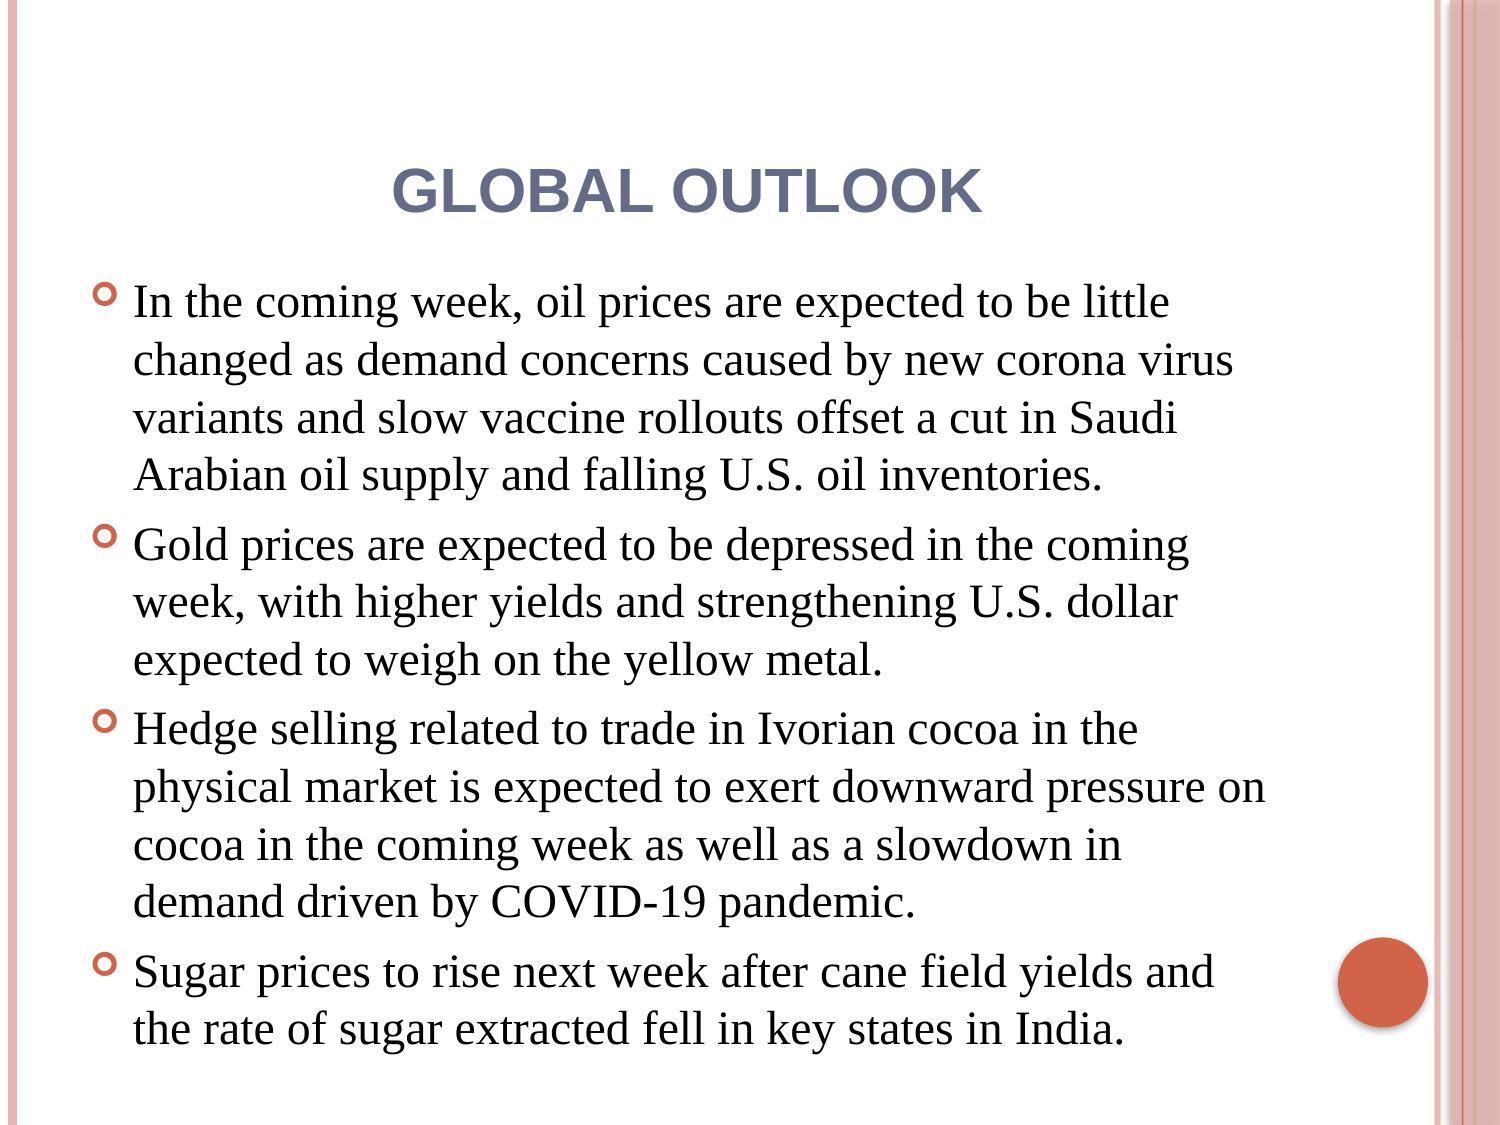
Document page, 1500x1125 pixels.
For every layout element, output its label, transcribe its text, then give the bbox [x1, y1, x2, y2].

list In the coming week, oil prices are expected to be little changed as demand concerns caused by new corona virus variants and slow vaccine rollouts offset a cut in Saudi Arabian oil supply and falling U.S. oil inventories. Gold prices are expected to be depressed in the coming week, with higher yields and strengthening U.S. dollar expected to weigh on the yellow metal. Hedge selling related to trade in Ivorian cocoa in the physical market is expected to exert downward pressure on cocoa in the coming week as well as a slowdown in demand driven by COVID-19 pandemic. Sugar prices to rise next week after cane field yields and the rate of sugar extracted fell in key states in India. [75, 262, 1300, 1062]
title GLOBAL OUTLOOK [75, 45, 1300, 233]
